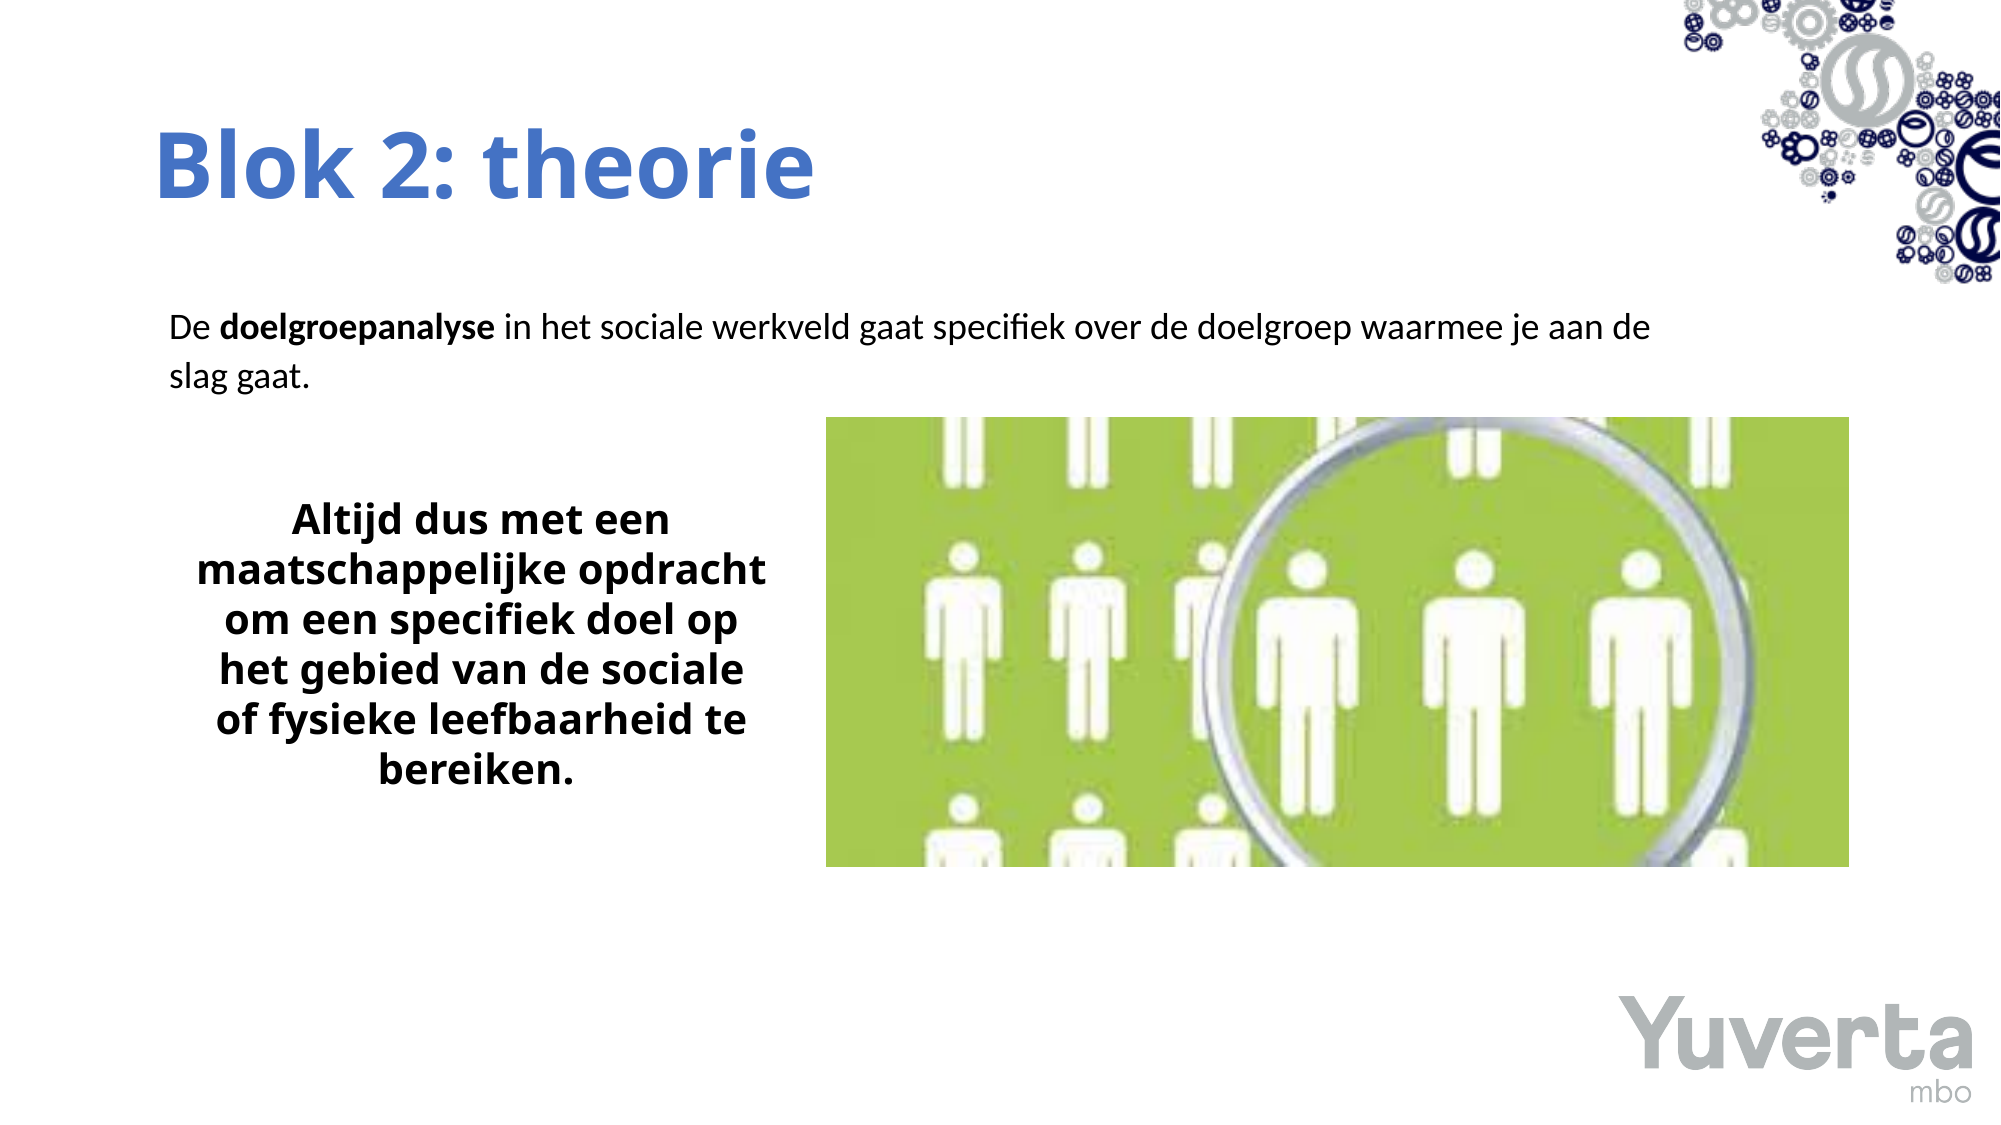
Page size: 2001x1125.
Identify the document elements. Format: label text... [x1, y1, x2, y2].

text_box Altijd dus met een maatschappelijke opdracht om een specifiek doel op het gebied van de sociale of fysieke leefbaarheid te bereiken. [178, 485, 785, 800]
title Blok 2: theorie [137, 59, 1863, 278]
text_box De doelgroepanalyse in het sociale werkveld gaat specifiek over de doelgroep waarmee je aan de slag gaat. [154, 292, 1712, 404]
picture [0, 0, 2000, 1125]
